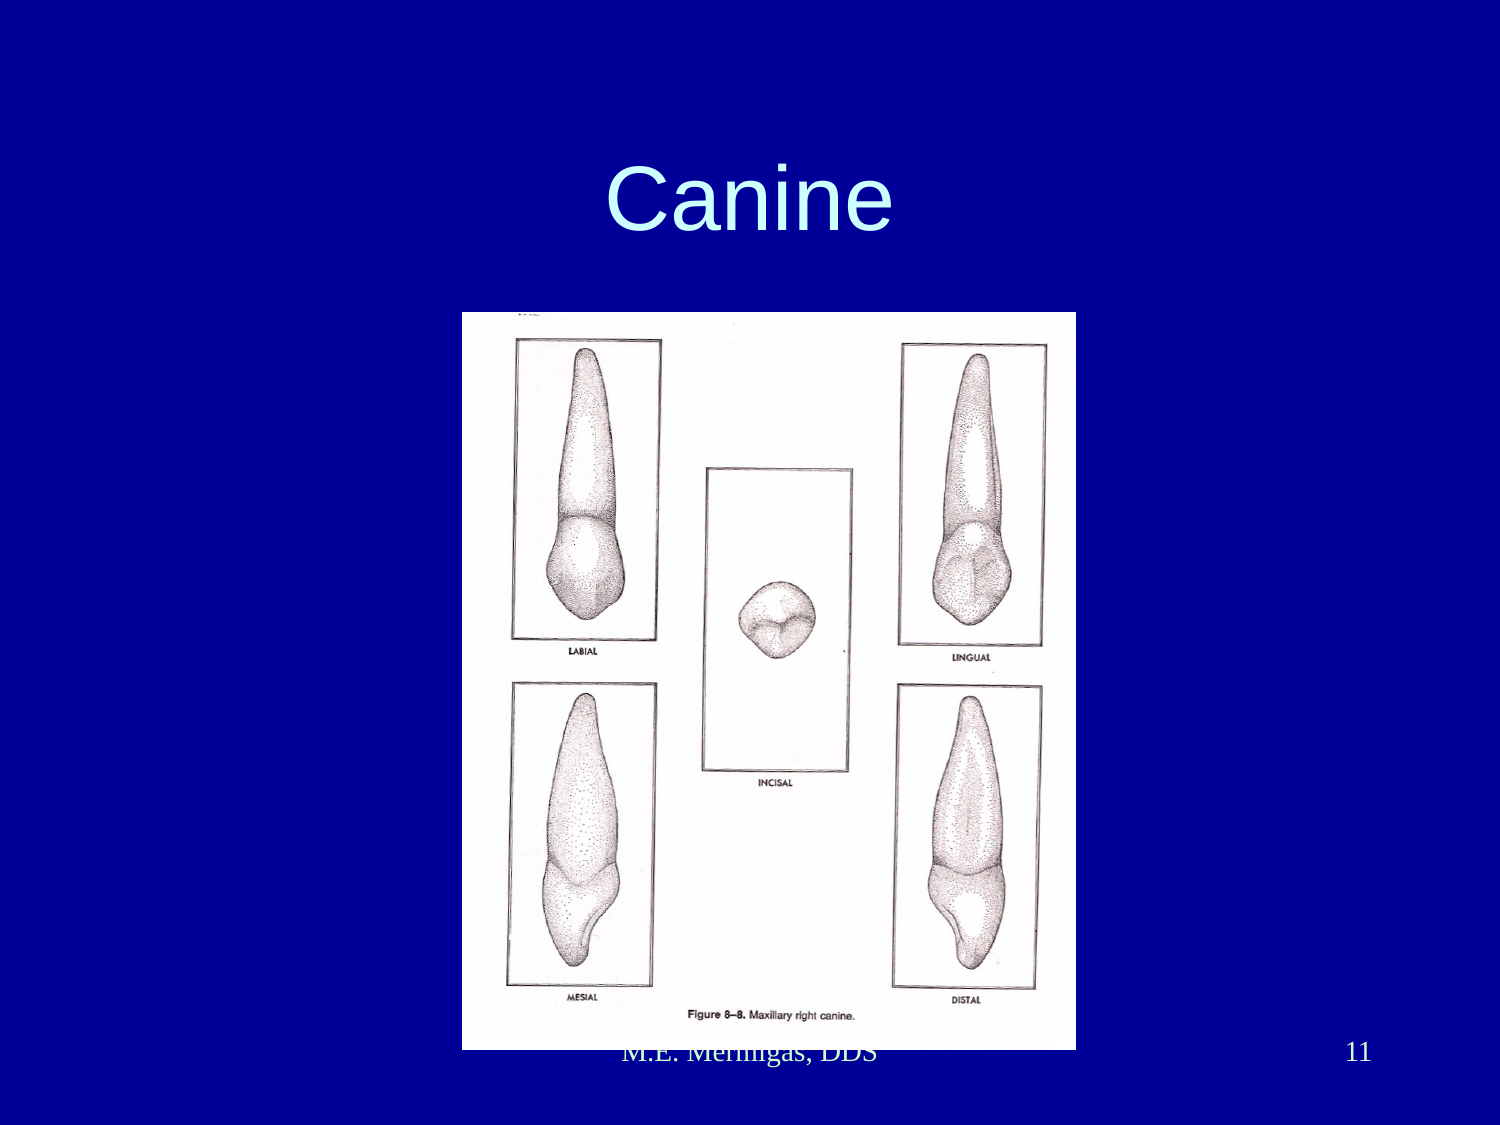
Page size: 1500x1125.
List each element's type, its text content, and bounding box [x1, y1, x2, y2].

title Canine [112, 99, 1388, 288]
footer M.E. Mermigas, DDS [512, 1058, 988, 1101]
picture [462, 312, 1077, 1051]
slide_number 11 [1074, 1024, 1388, 1101]
